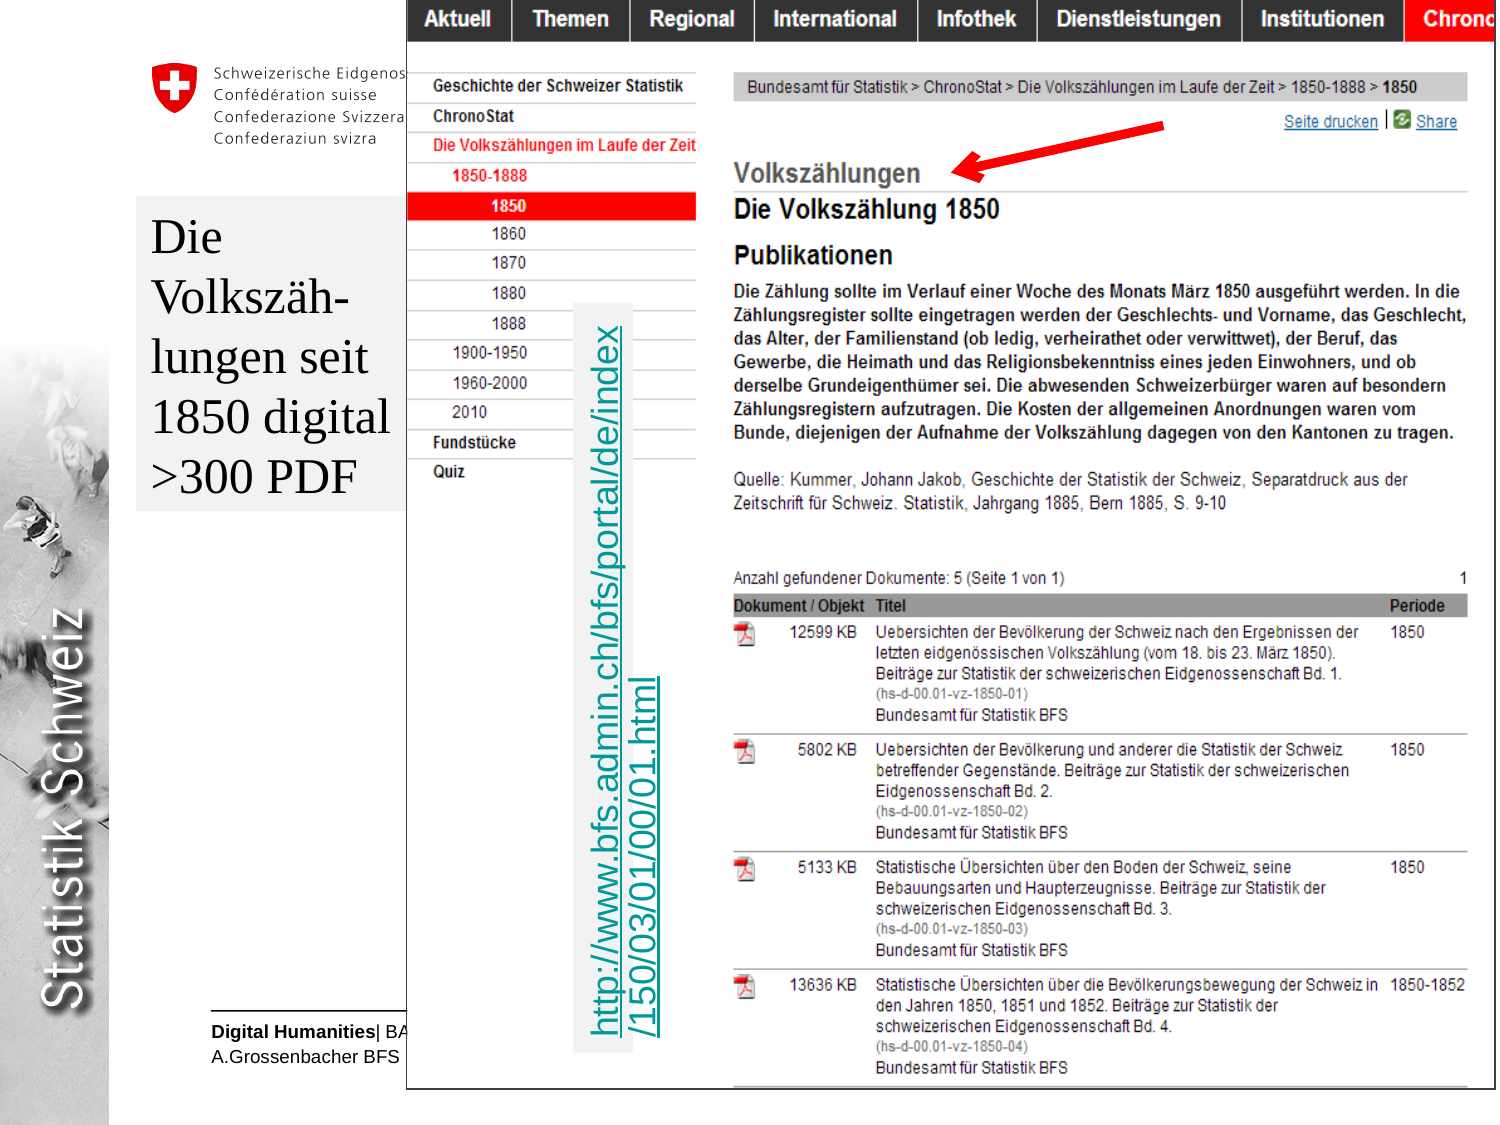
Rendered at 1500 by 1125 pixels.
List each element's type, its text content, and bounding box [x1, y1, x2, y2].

picture [152, 63, 406, 147]
picture [0, 105, 109, 1125]
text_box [950, 125, 1164, 173]
text_box Die Volkszäh-lungen seit 1850 digital >300 PDF [135, 196, 402, 511]
picture [407, 0, 1495, 1089]
